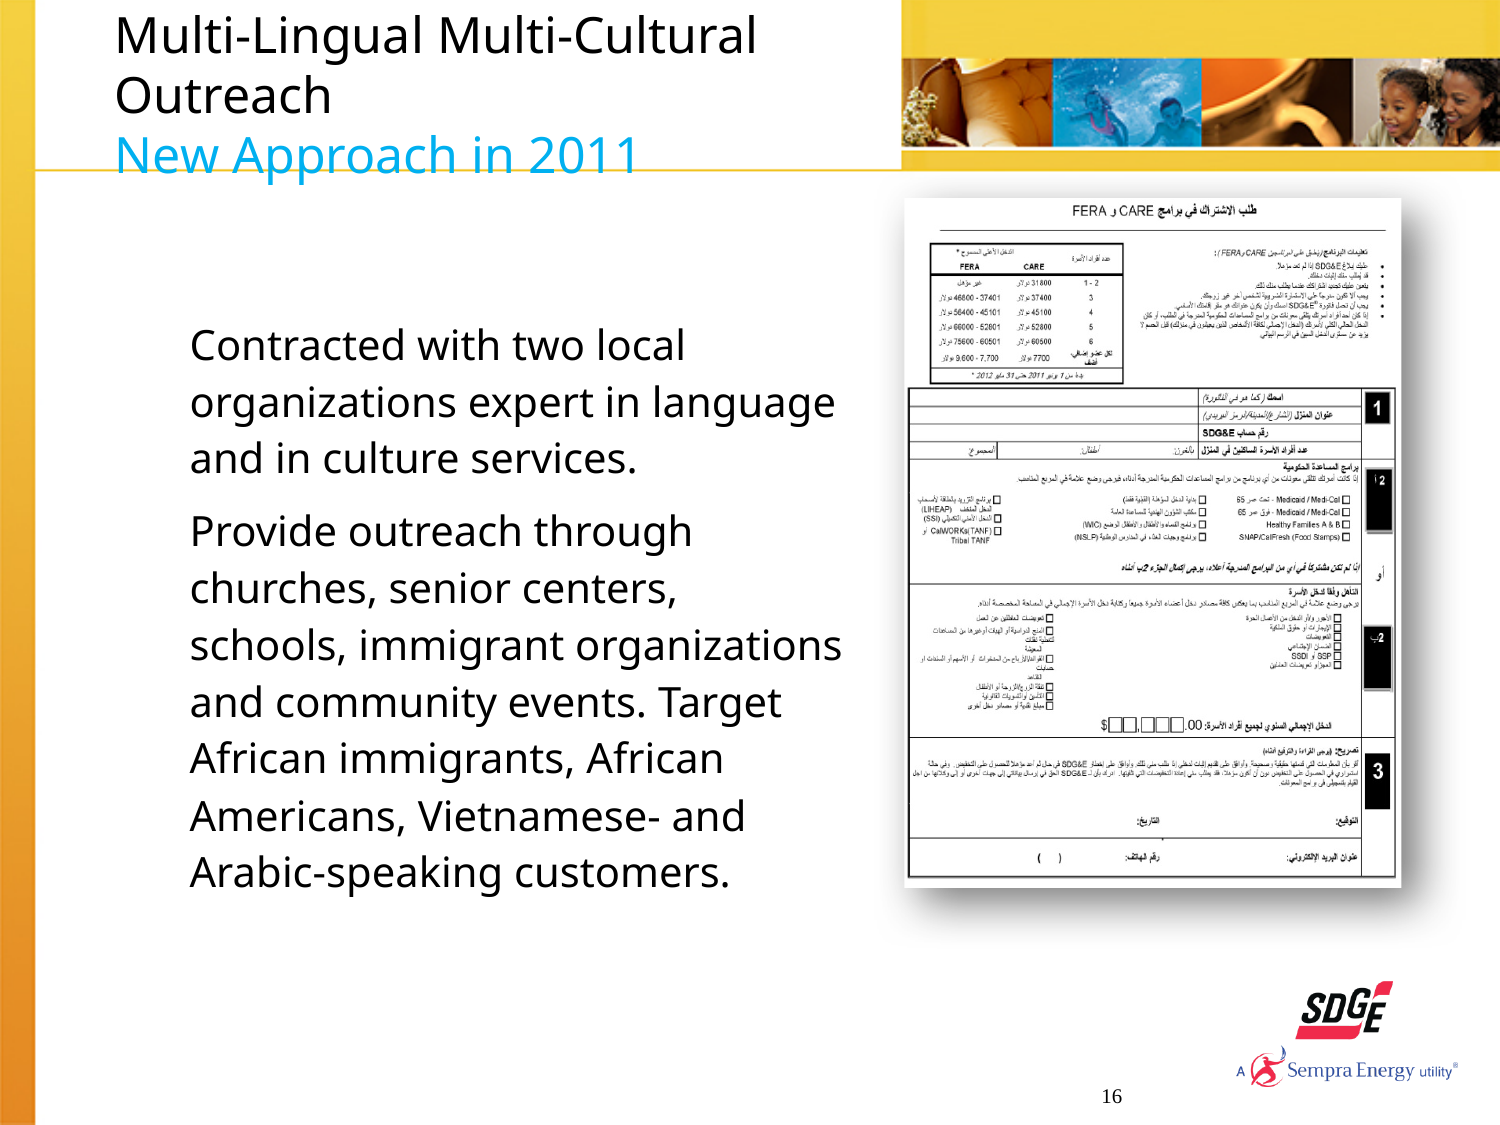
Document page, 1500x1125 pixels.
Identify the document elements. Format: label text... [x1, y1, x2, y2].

table_header Contracted with two local organizations expert in language and in culture services. [175, 309, 861, 493]
table_cell Provide outreach through churches, senior centers, schools, immigrant organizations and community events. Target African immigrants, African Americans, Vietnamese- and Arabic-speaking customers. [175, 495, 861, 907]
list [112, 224, 1388, 1065]
picture [0, 0, 1500, 1125]
title Multi-Lingual Multi-Cultural Outreach New Approach in 2011 [99, 24, 876, 163]
slide_number 16 [974, 1074, 1138, 1101]
